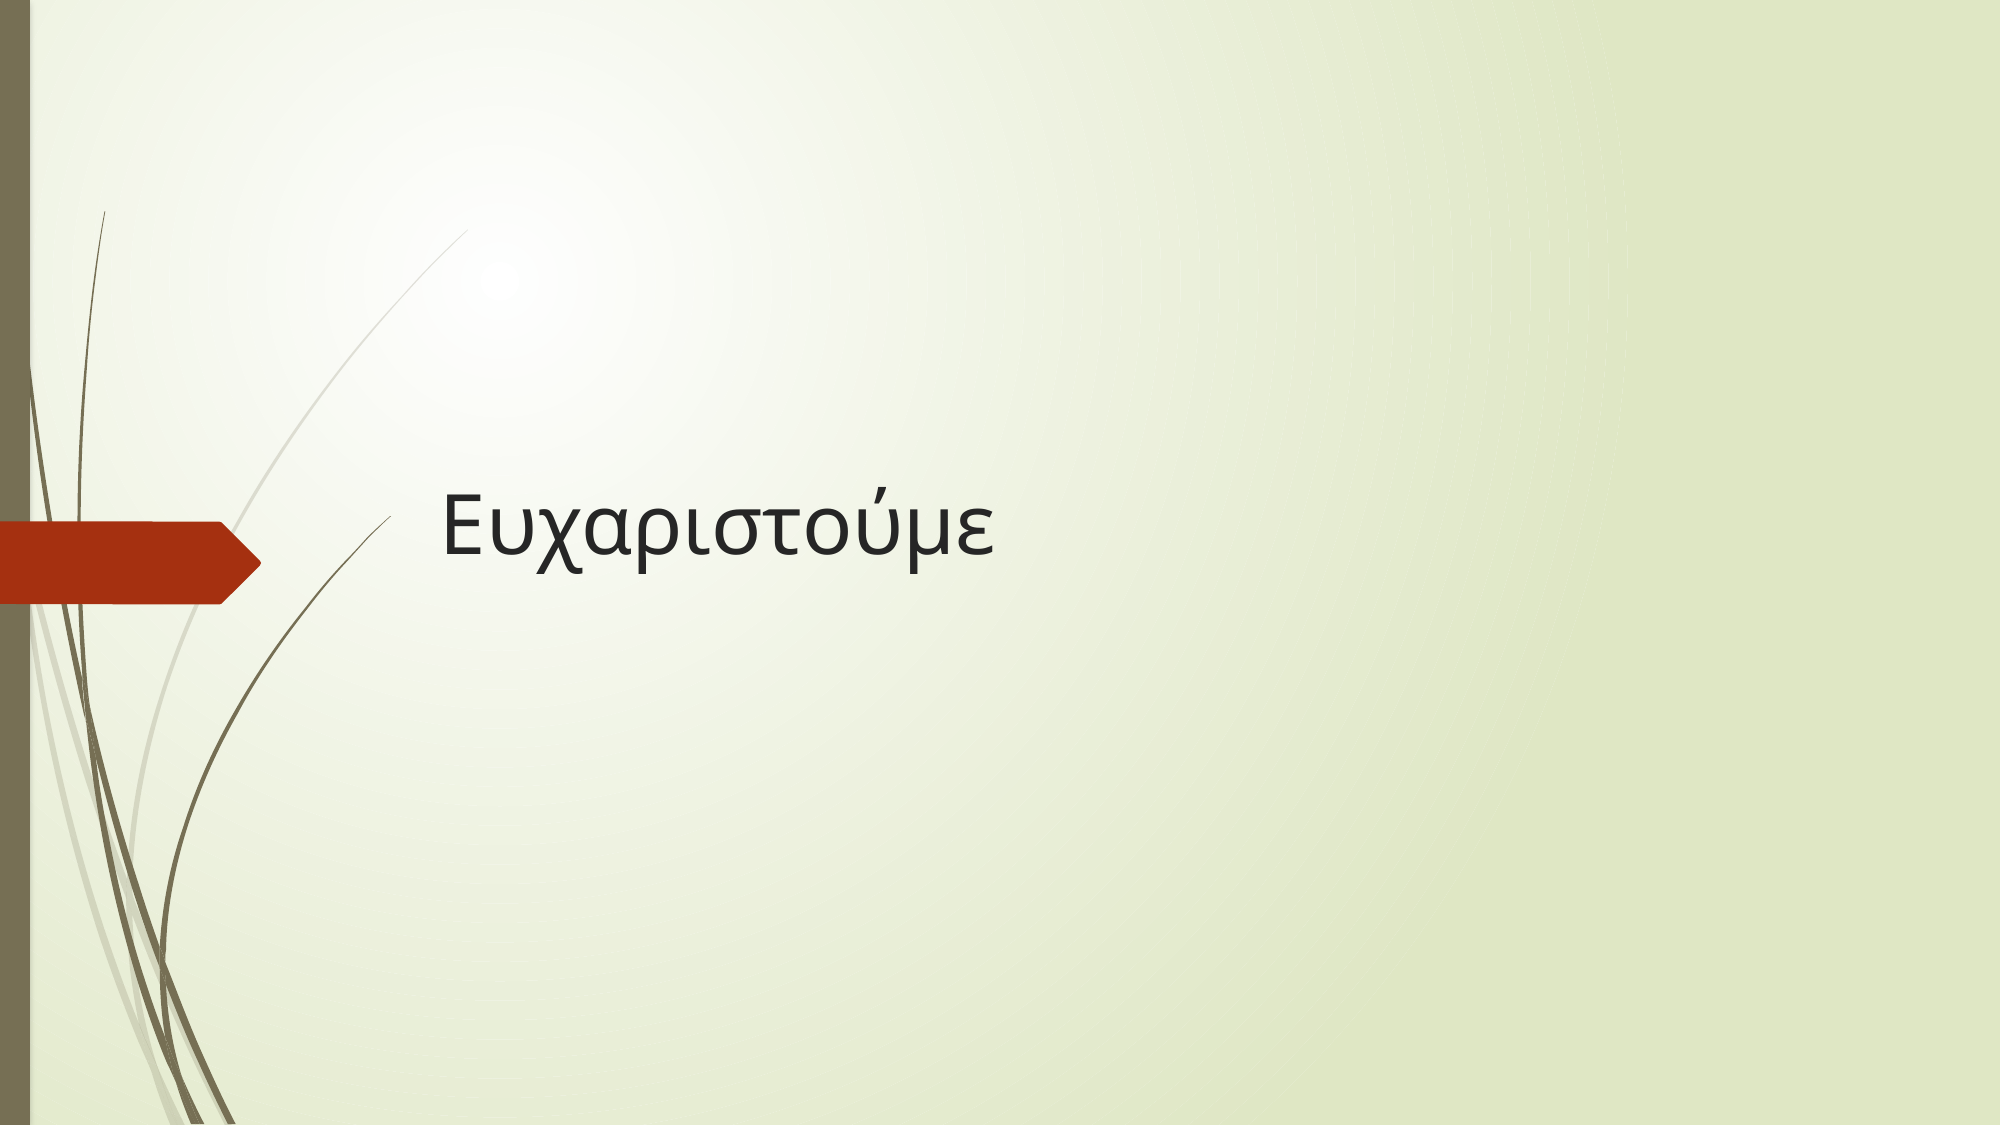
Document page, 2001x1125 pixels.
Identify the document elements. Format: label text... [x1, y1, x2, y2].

title Ευχαριστούμε [424, 337, 1888, 579]
